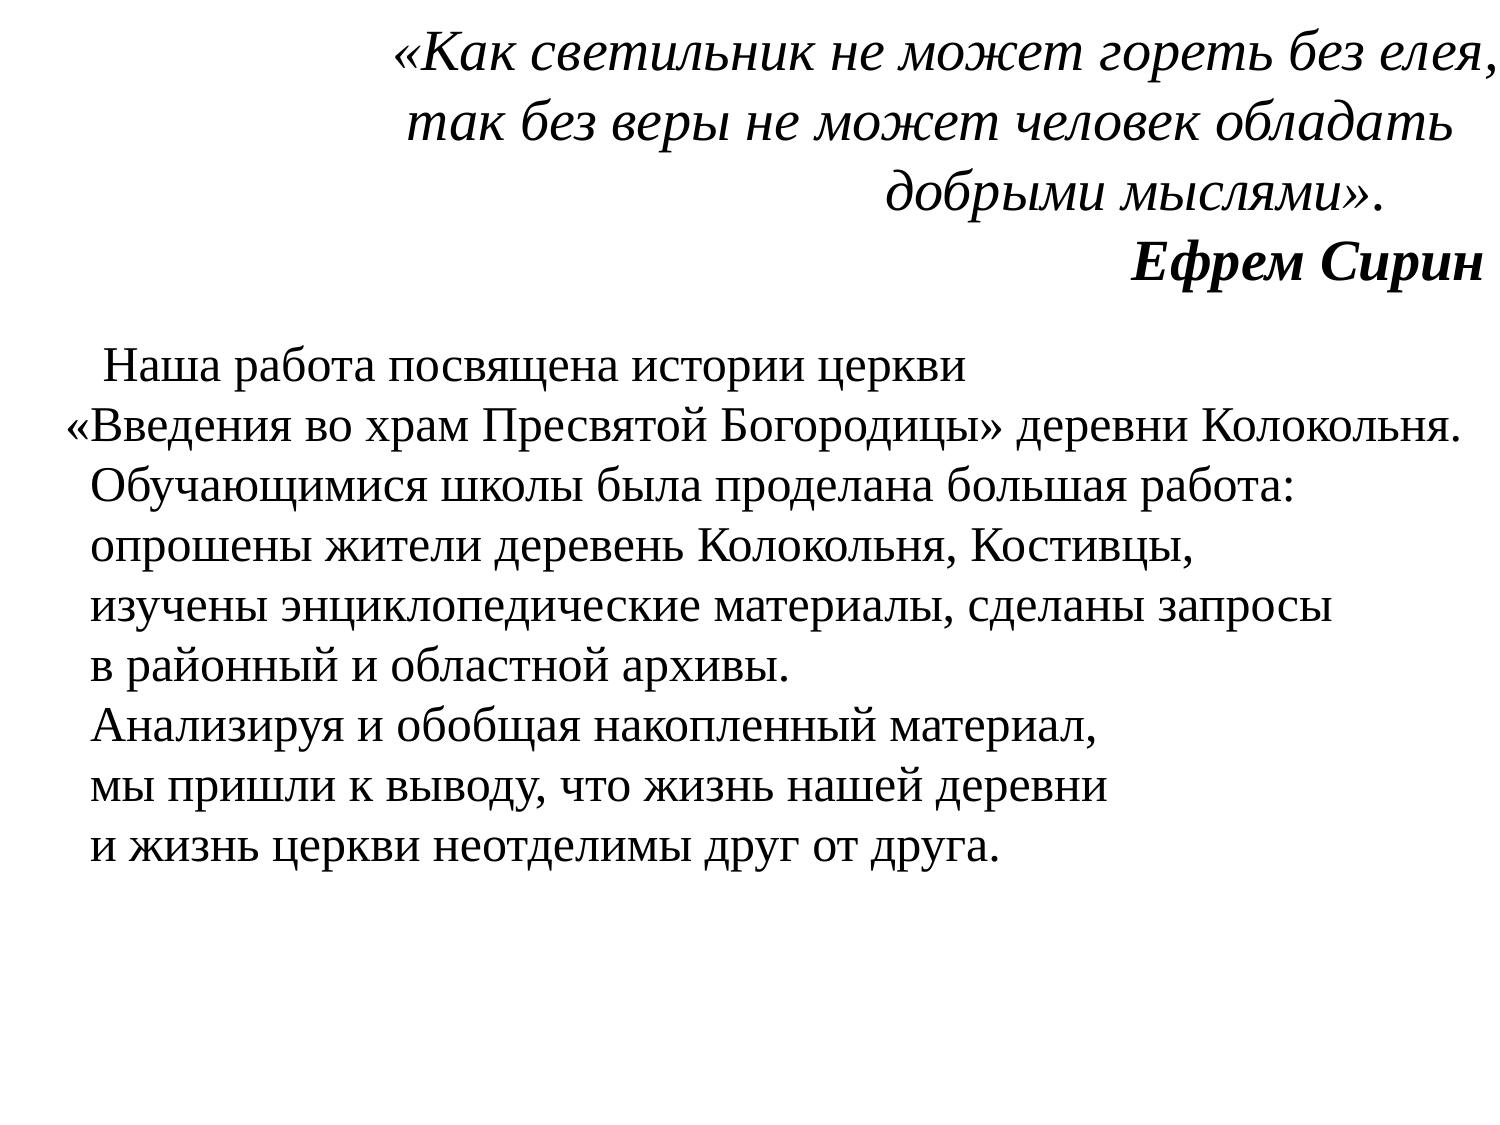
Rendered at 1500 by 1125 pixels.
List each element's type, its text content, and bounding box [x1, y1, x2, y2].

text_box «Как светильник не может гореть без елея, так без веры не может человек обладать добрыми мыслями». Ефрем Сирин Наша работа посвящена истории церкви «Введения во храм Пресвятой Богородицы» деревни Колокольня. Обучающимися школы была проделана большая работа: опрошены жители деревень Колокольня, Костивцы, изучены энциклопедические материалы, сделаны запросы в районный и областной архивы. Анализируя и обобщая накопленный материал, мы пришли к выводу, что жизнь нашей деревни и жизнь церкви неотделимы друг от друга. [0, 4, 1500, 880]
